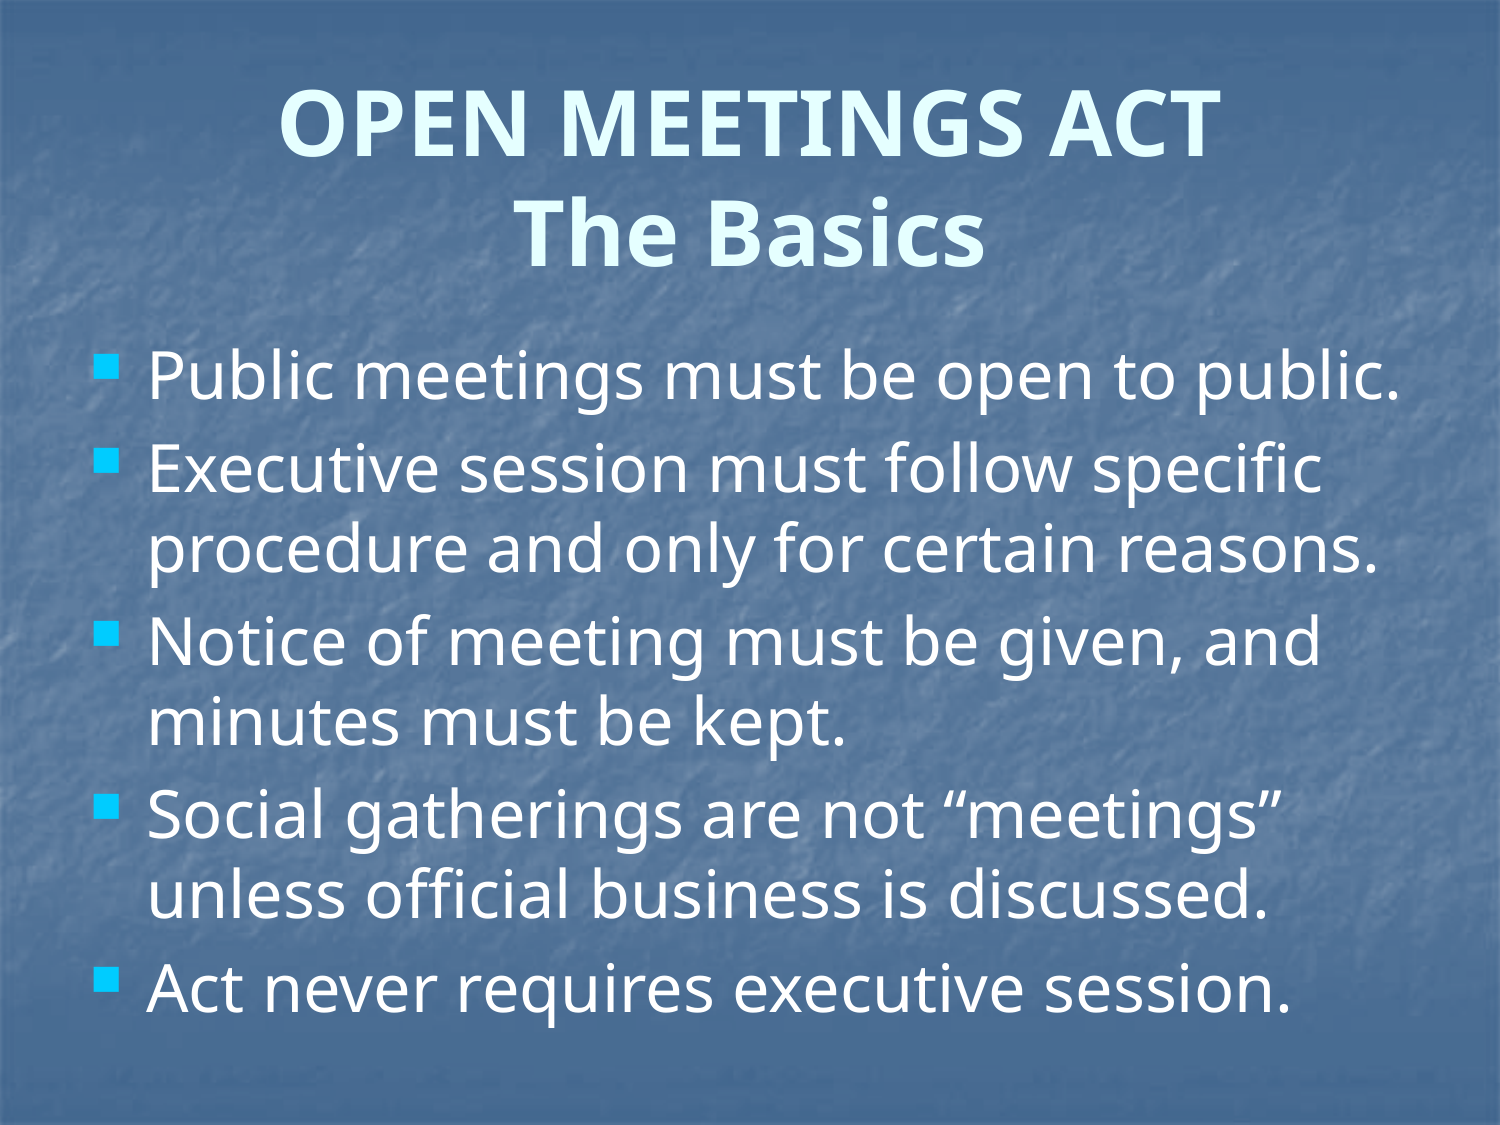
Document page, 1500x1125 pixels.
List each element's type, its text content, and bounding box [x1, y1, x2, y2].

list Public meetings must be open to public. Executive session must follow specific procedure and only for certain reasons. Notice of meeting must be given, and minutes must be kept. Social gatherings are not “meetings” unless official business is discussed. Act never requires executive session. [75, 324, 1425, 1000]
title OPEN MEETINGS ACT The Basics [75, 62, 1425, 288]
